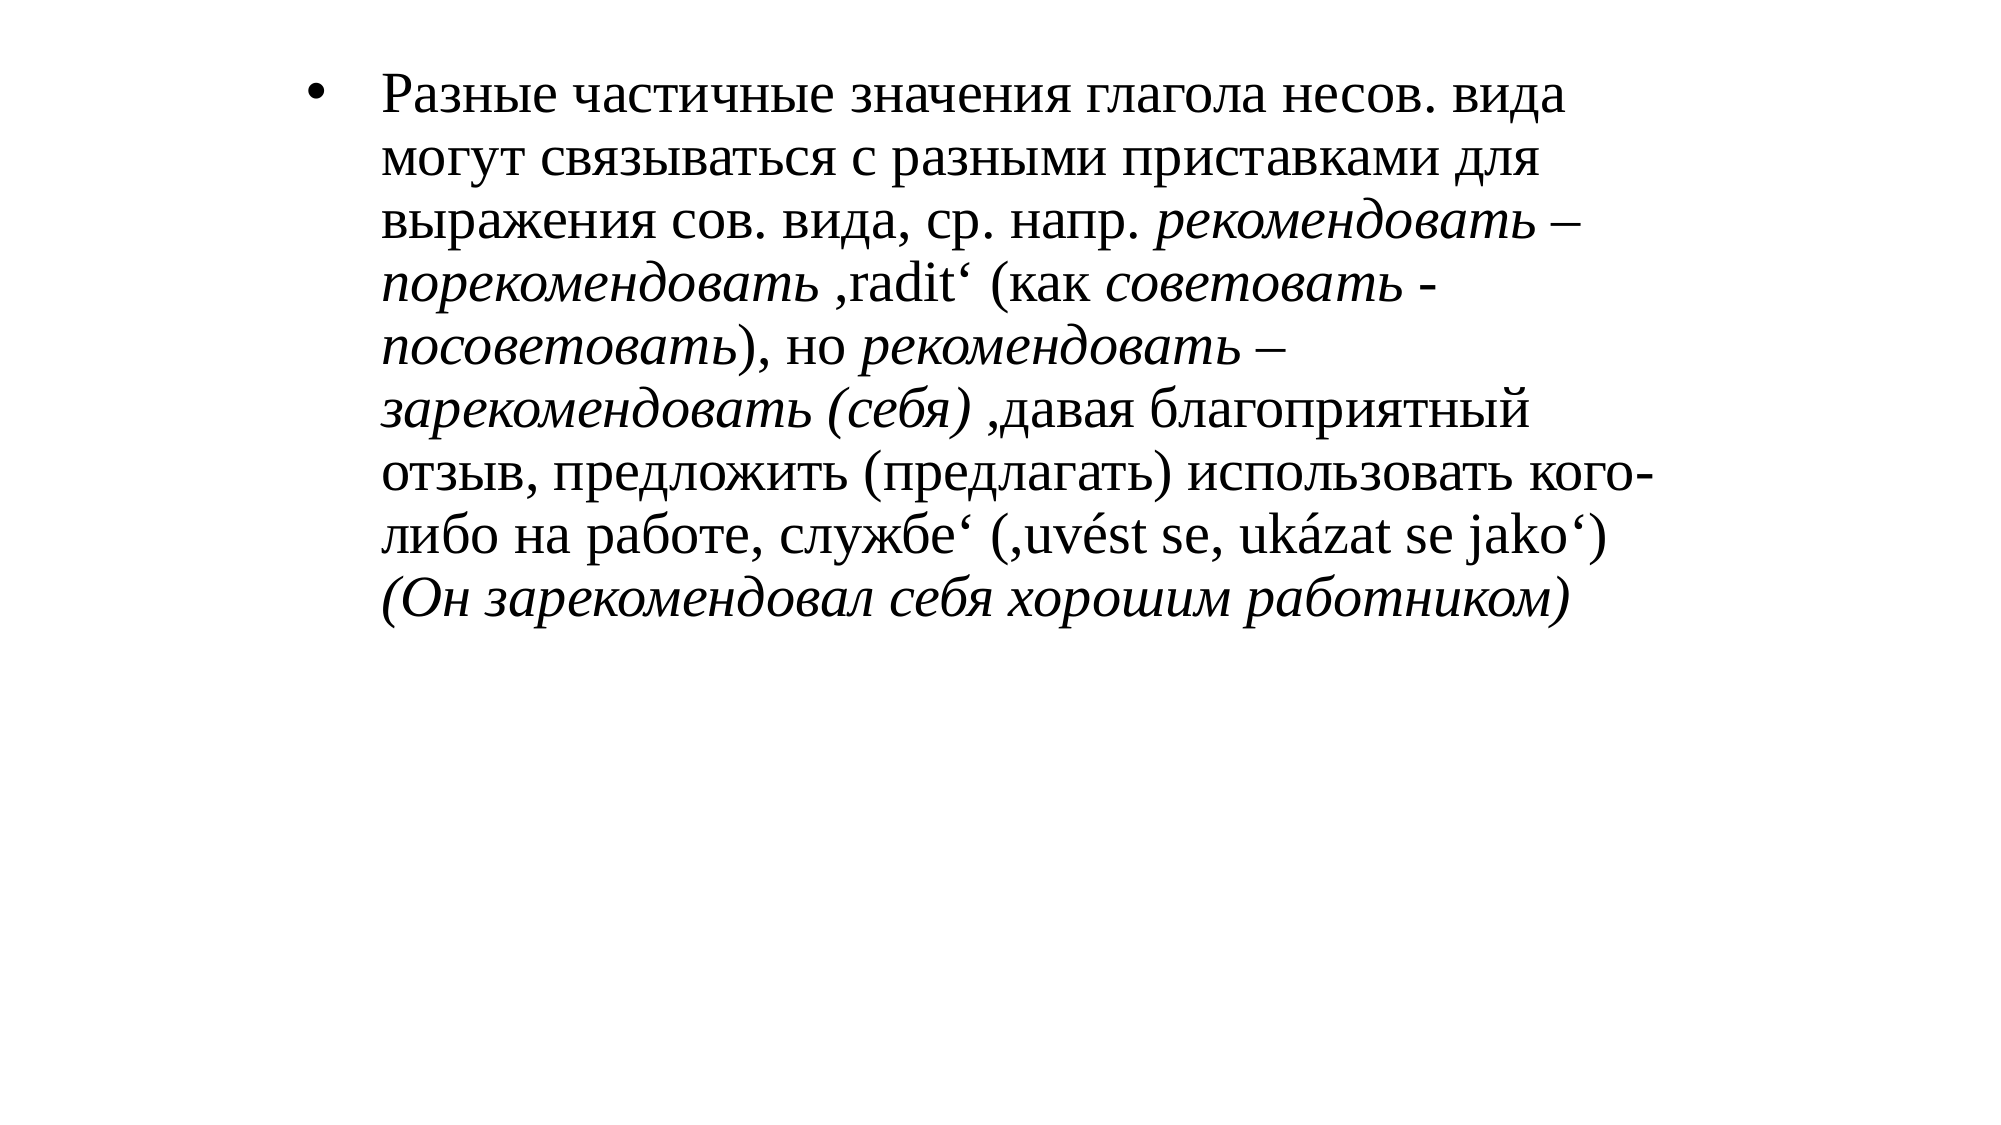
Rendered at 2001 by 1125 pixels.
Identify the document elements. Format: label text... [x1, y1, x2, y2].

list Разные частичные значения глагола несов. вида могут связываться с разными приставками для выражения сов. вида, ср. напр. рекомендовать – порекомендовать ,raditʻ (как советовать - посоветовать), но рекомендовать – зарекомендовать (себя) ,давая благоприятный отзыв, предложить (предлагать) использовать кого-либо на работе, службеʻ (,uvést se, ukázat se jakoʻ) (Он зарекомендовал себя хорошим работником) [291, 54, 1709, 1071]
